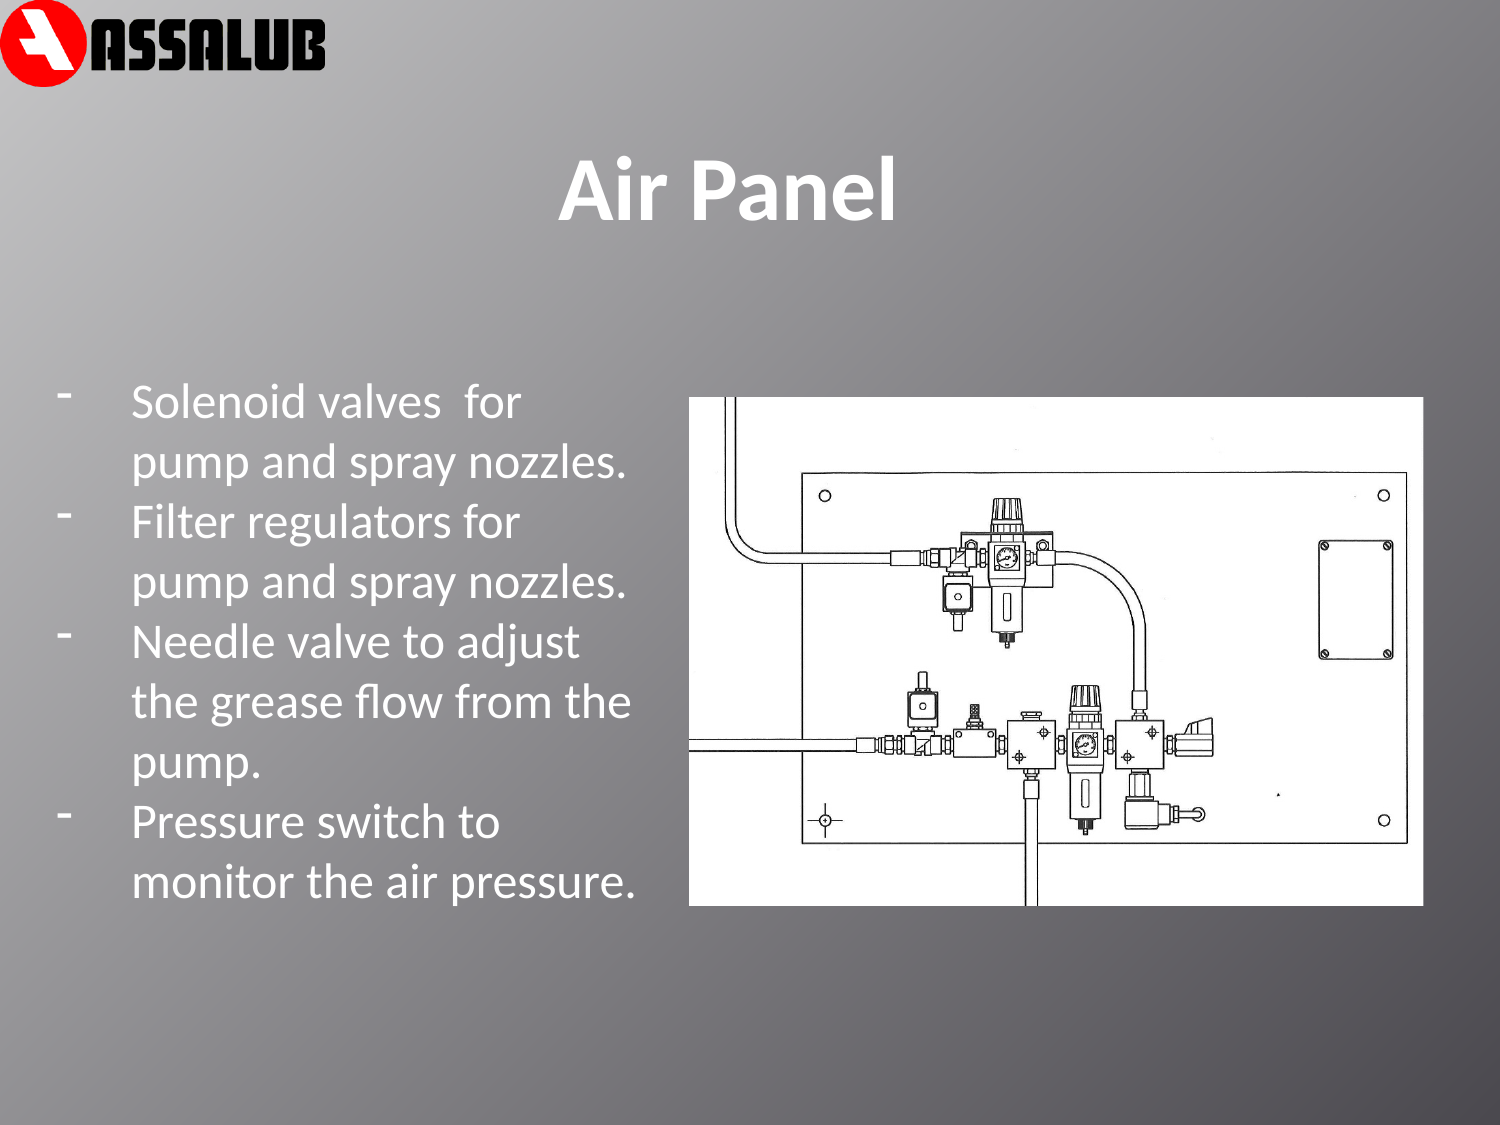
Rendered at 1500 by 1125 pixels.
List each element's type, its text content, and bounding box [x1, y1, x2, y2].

text_box Solenoid valves for pump and spray nozzles. Filter regulators for pump and spray nozzles. Needle valve to adjust the grease flow from the pump. Pressure switch to monitor the air pressure. [41, 361, 656, 977]
picture [0, 0, 325, 87]
picture [688, 396, 1424, 906]
text_box Air Panel [194, 90, 1264, 278]
